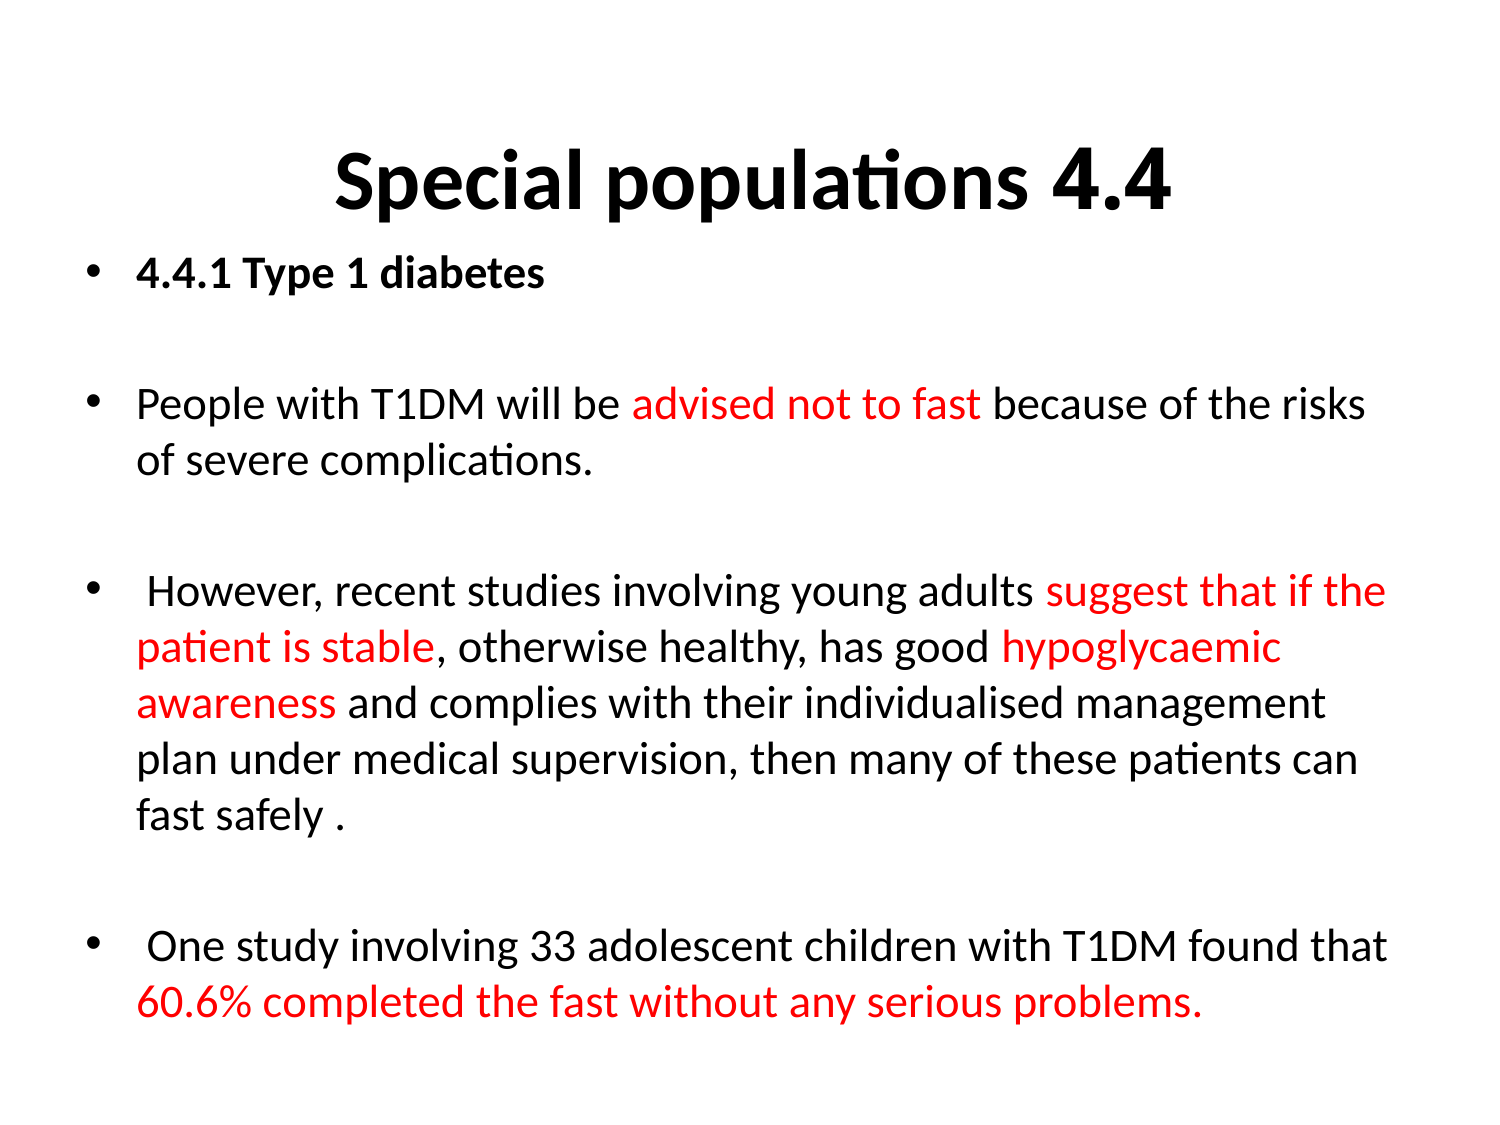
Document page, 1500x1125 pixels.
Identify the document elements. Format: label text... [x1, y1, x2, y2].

list 4.4.1 Type 1 diabetes People with T1DM will be advised not to fast because of the risks of severe complications. However, recent studies involving young adults suggest that if the patient is stable, otherwise healthy, has good hypoglycaemic awareness and complies with their individualised management plan under medical supervision, then many of these patients can fast safely . One study involving 33 adolescent children with T1DM found that 60.6% completed the fast without any serious problems. [70, 234, 1425, 1038]
title 4.4 Special populations [82, 115, 1425, 234]
